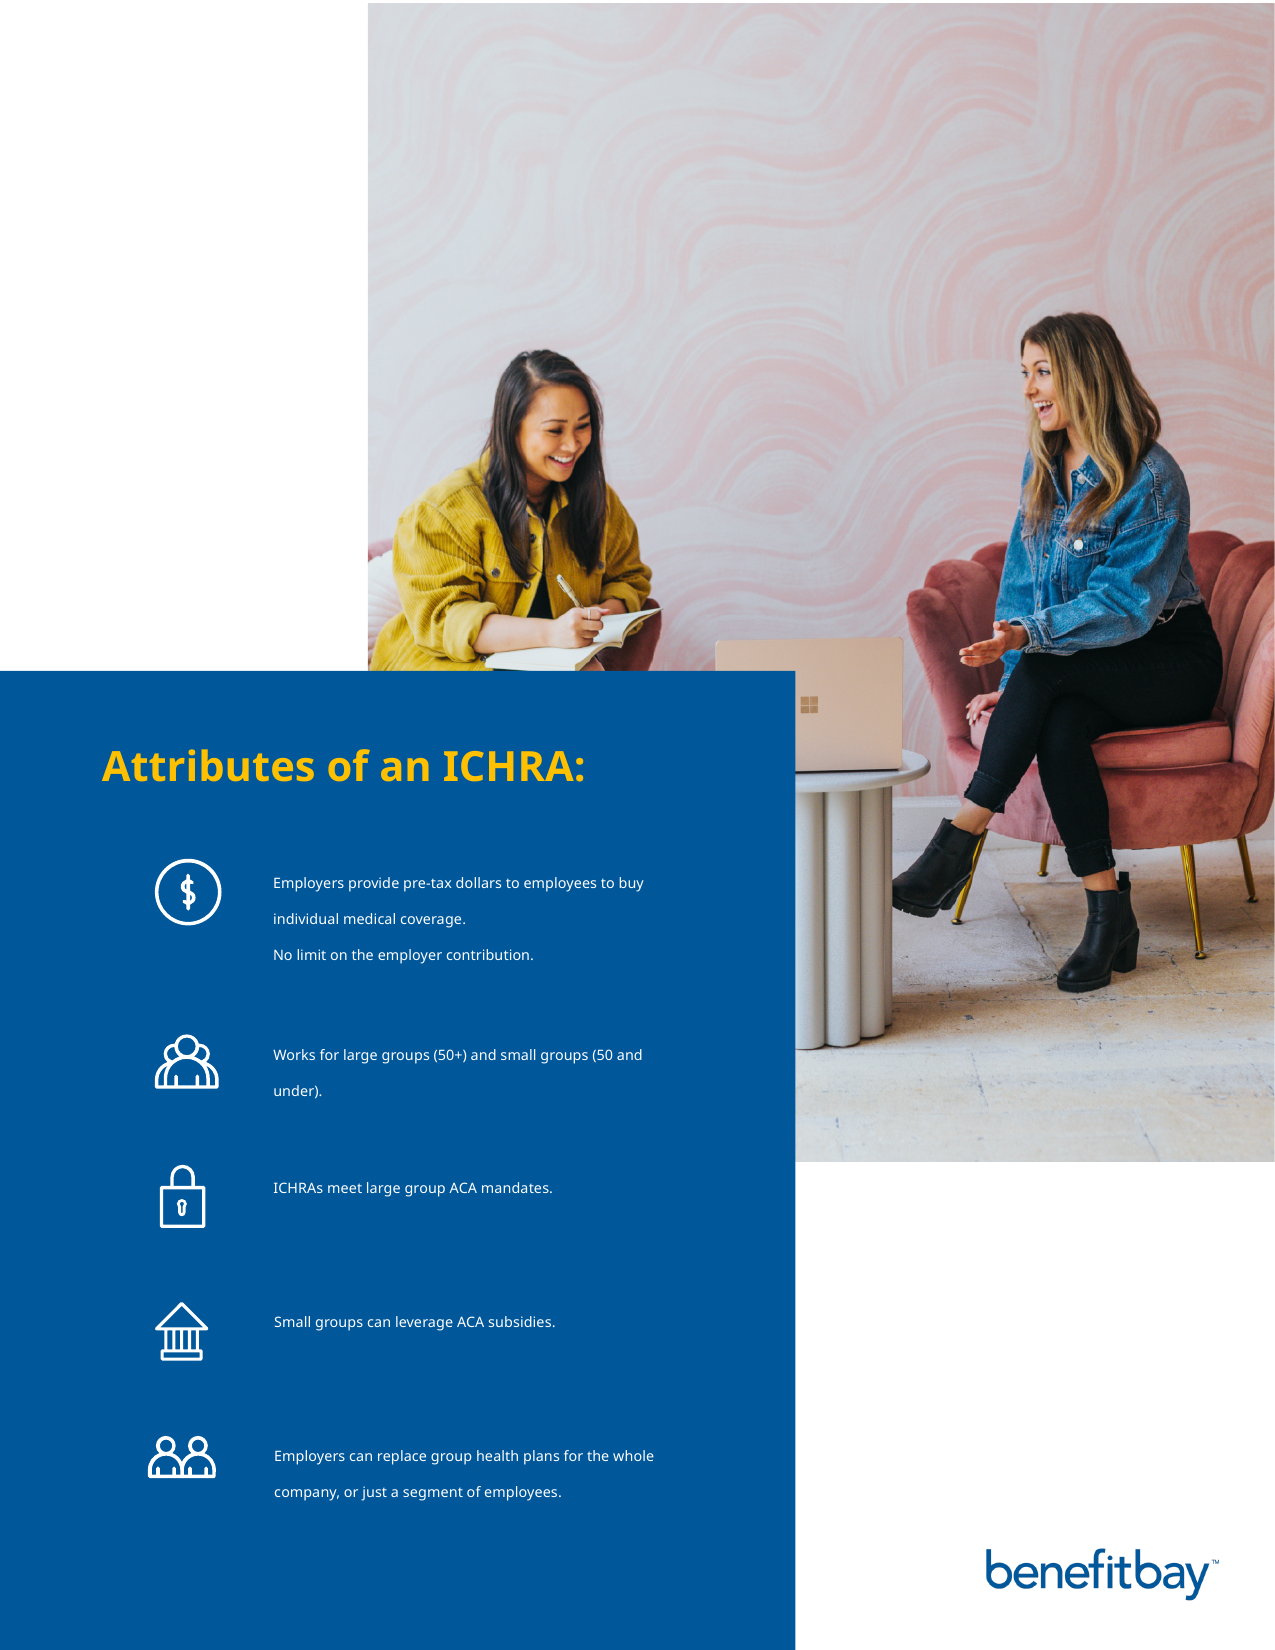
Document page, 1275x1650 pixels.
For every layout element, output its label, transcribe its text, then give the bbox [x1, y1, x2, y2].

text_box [147, 1424, 689, 1548]
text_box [154, 851, 690, 1023]
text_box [159, 1157, 690, 1244]
text_box Attributes of an ICHRA: [94, 732, 367, 798]
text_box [154, 1023, 690, 1110]
picture [367, 3, 1275, 1162]
text_box [0, 670, 796, 1650]
picture [982, 1547, 1223, 1601]
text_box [154, 1291, 691, 1378]
